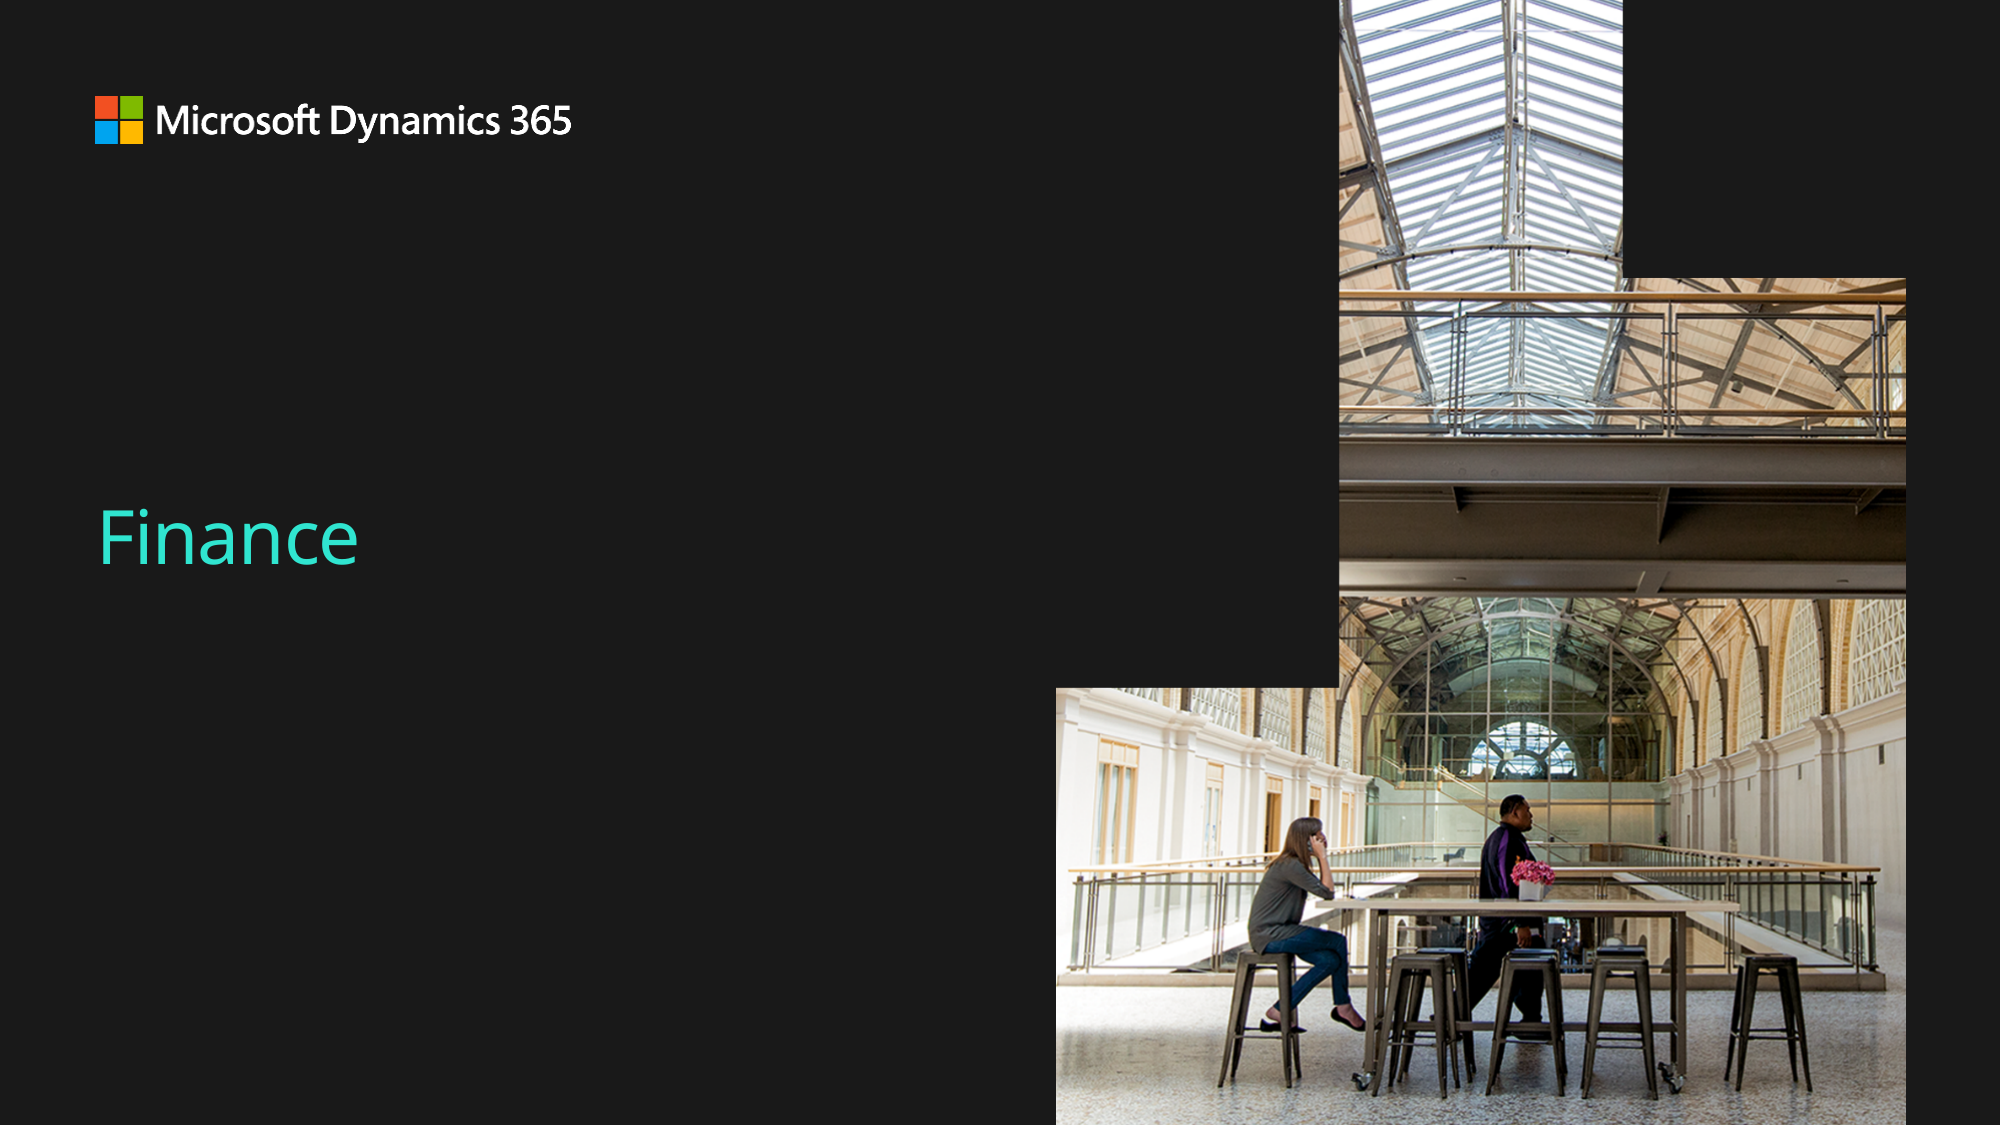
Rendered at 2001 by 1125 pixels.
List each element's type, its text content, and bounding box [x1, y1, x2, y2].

picture [1056, 0, 1906, 1125]
picture [95, 96, 571, 144]
title Finance [96, 397, 781, 580]
